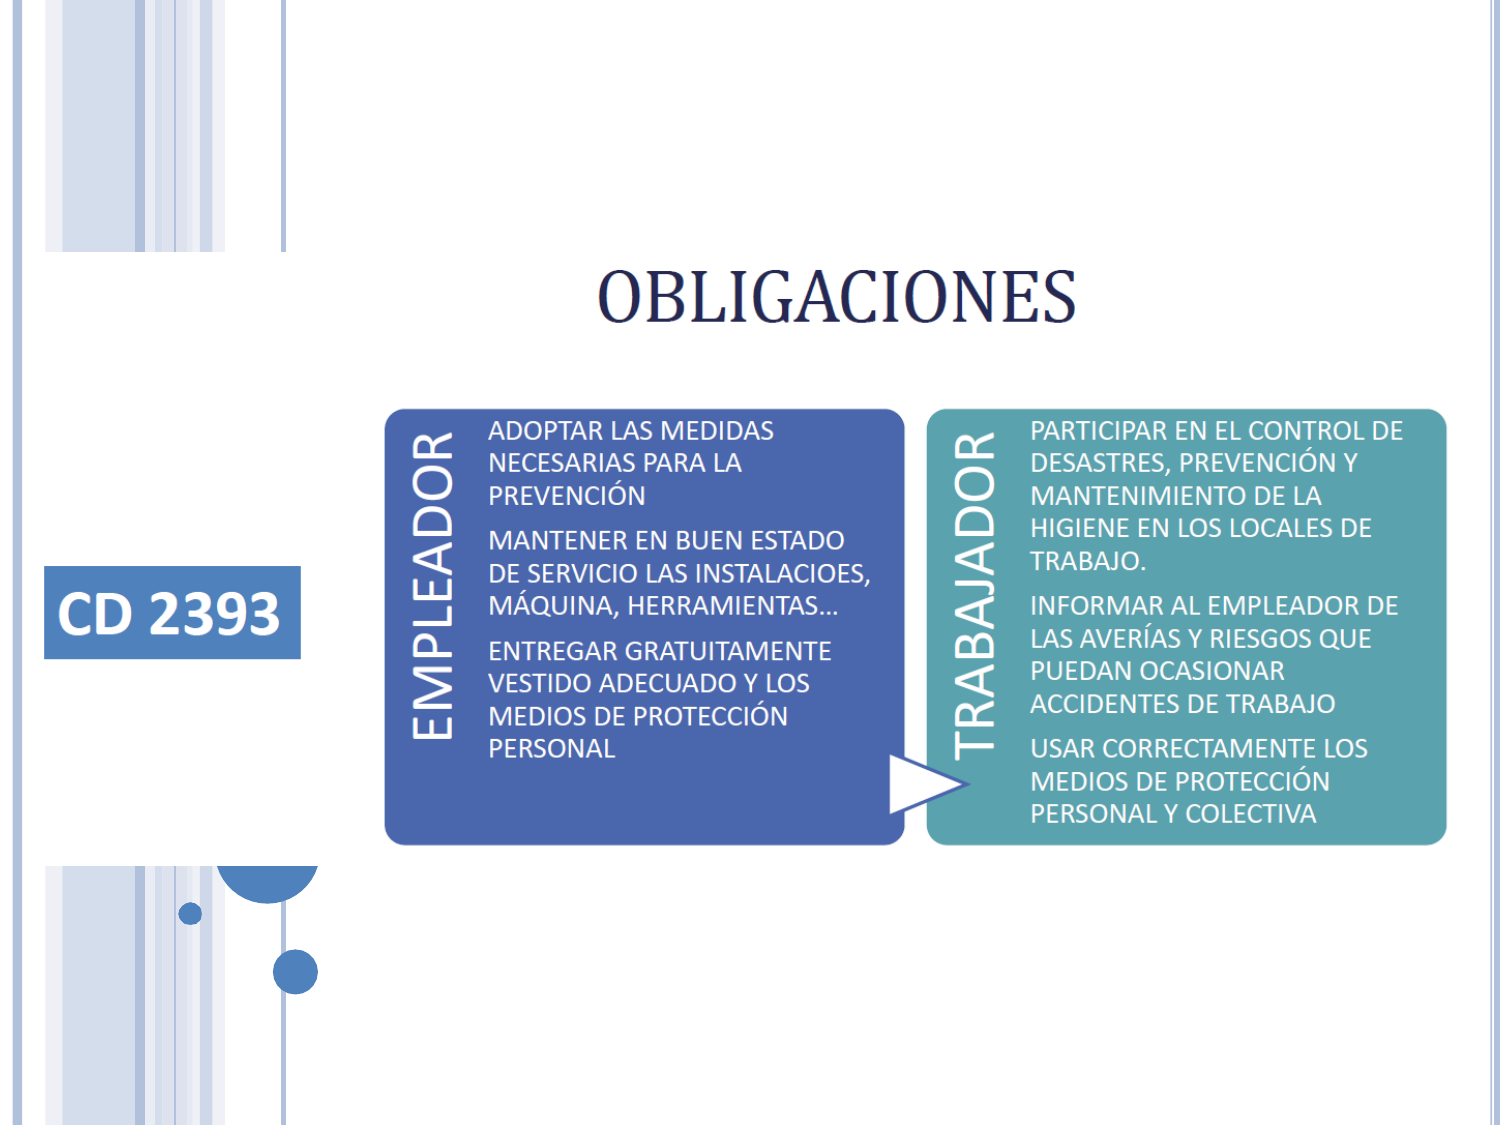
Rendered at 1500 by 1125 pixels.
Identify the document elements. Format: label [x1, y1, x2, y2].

picture [37, 252, 1462, 866]
picture [178, 902, 202, 925]
